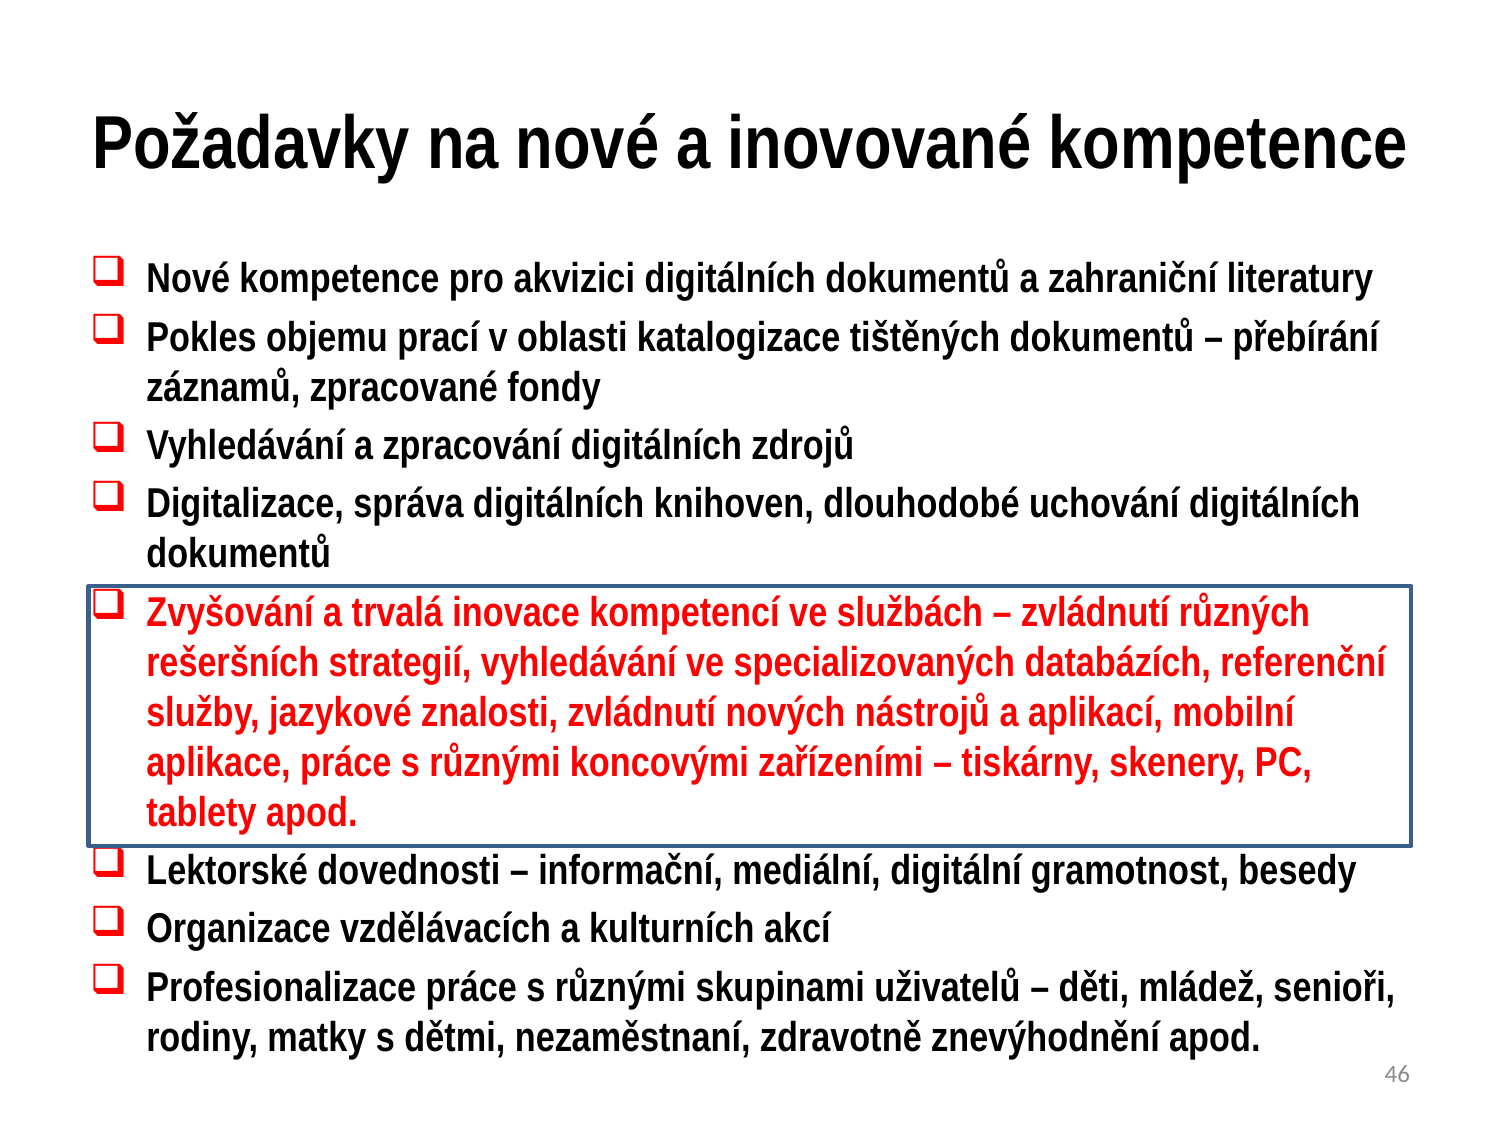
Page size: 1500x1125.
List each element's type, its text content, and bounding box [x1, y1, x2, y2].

text_box [86, 584, 1413, 848]
list Nové kompetence pro akvizici digitálních dokumentů a zahraniční literatury Pokles objemu prací v oblasti katalogizace tištěných dokumentů – přebírání záznamů, zpracované fondy Vyhledávání a zpracování digitálních zdrojů Digitalizace, správa digitálních knihoven, dlouhodobé uchování digitálních dokumentů Zvyšování a trvalá inovace kompetencí ve službách – zvládnutí různých rešeršních strategií, vyhledávání ve specializovaných databázích, referenční služby, jazykové znalosti, zvládnutí nových nástrojů a aplikací, mobilní aplikace, práce s různými koncovými zařízeními – tiskárny, skenery, PC, tablety apod. Lektorské dovednosti – informační, mediální, digitální gramotnost, besedy Organizace vzdělávacích a kulturních akcí Profesionalizace práce s různými skupinami uživatelů – děti, mládež, senioři, rodiny, matky s dětmi, nezaměstnaní, zdravotně znevýhodnění apod. [75, 243, 1425, 1071]
slide_number 46 [1074, 1042, 1425, 1103]
title Požadavky na nové a inovované kompetence [41, 45, 1459, 233]
